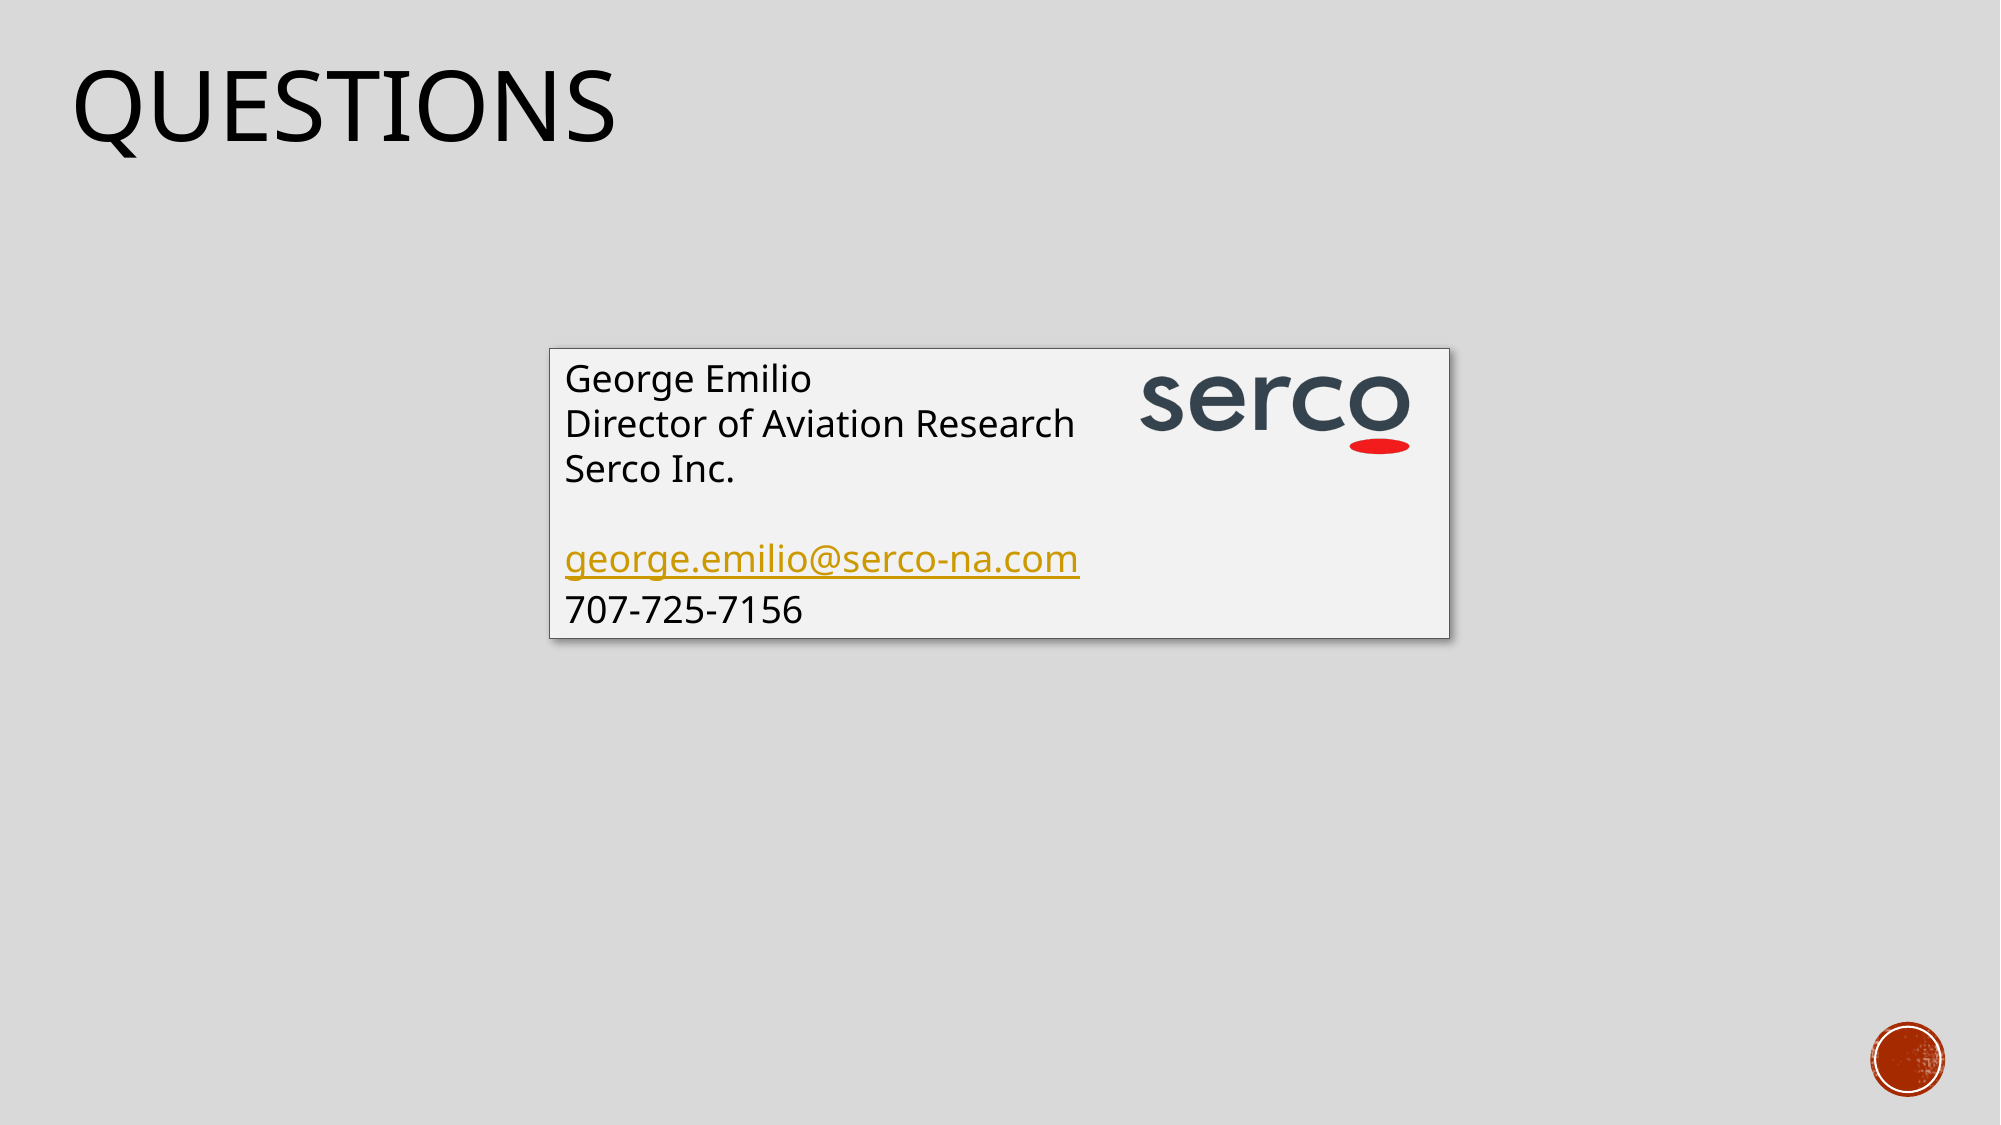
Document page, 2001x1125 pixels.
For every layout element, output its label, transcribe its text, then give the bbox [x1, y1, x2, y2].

text_box Questions [55, 49, 1677, 171]
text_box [554, 352, 1448, 635]
